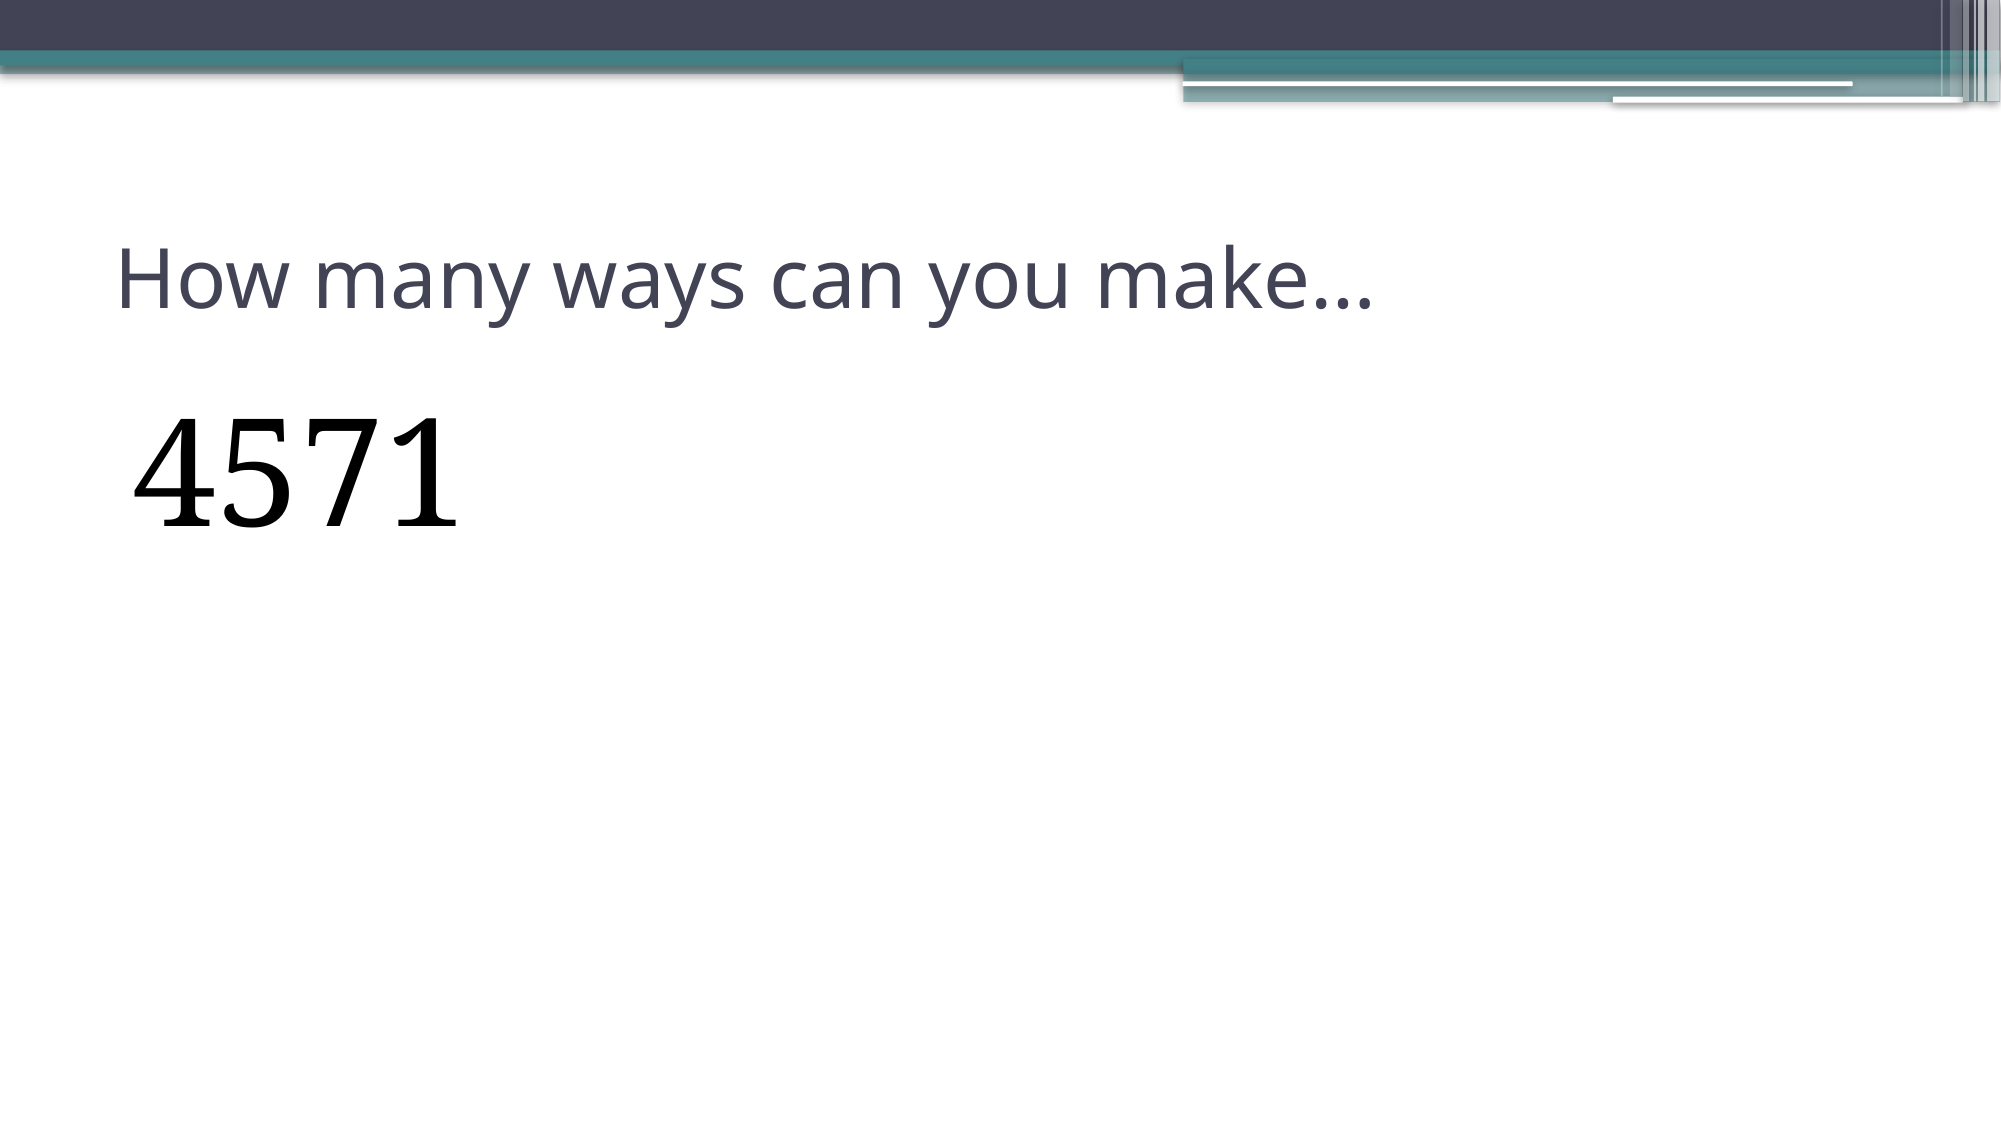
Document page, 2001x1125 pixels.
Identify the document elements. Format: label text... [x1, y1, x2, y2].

list 4571 [99, 369, 1900, 1079]
title How many ways can you make… [99, 187, 1900, 363]
